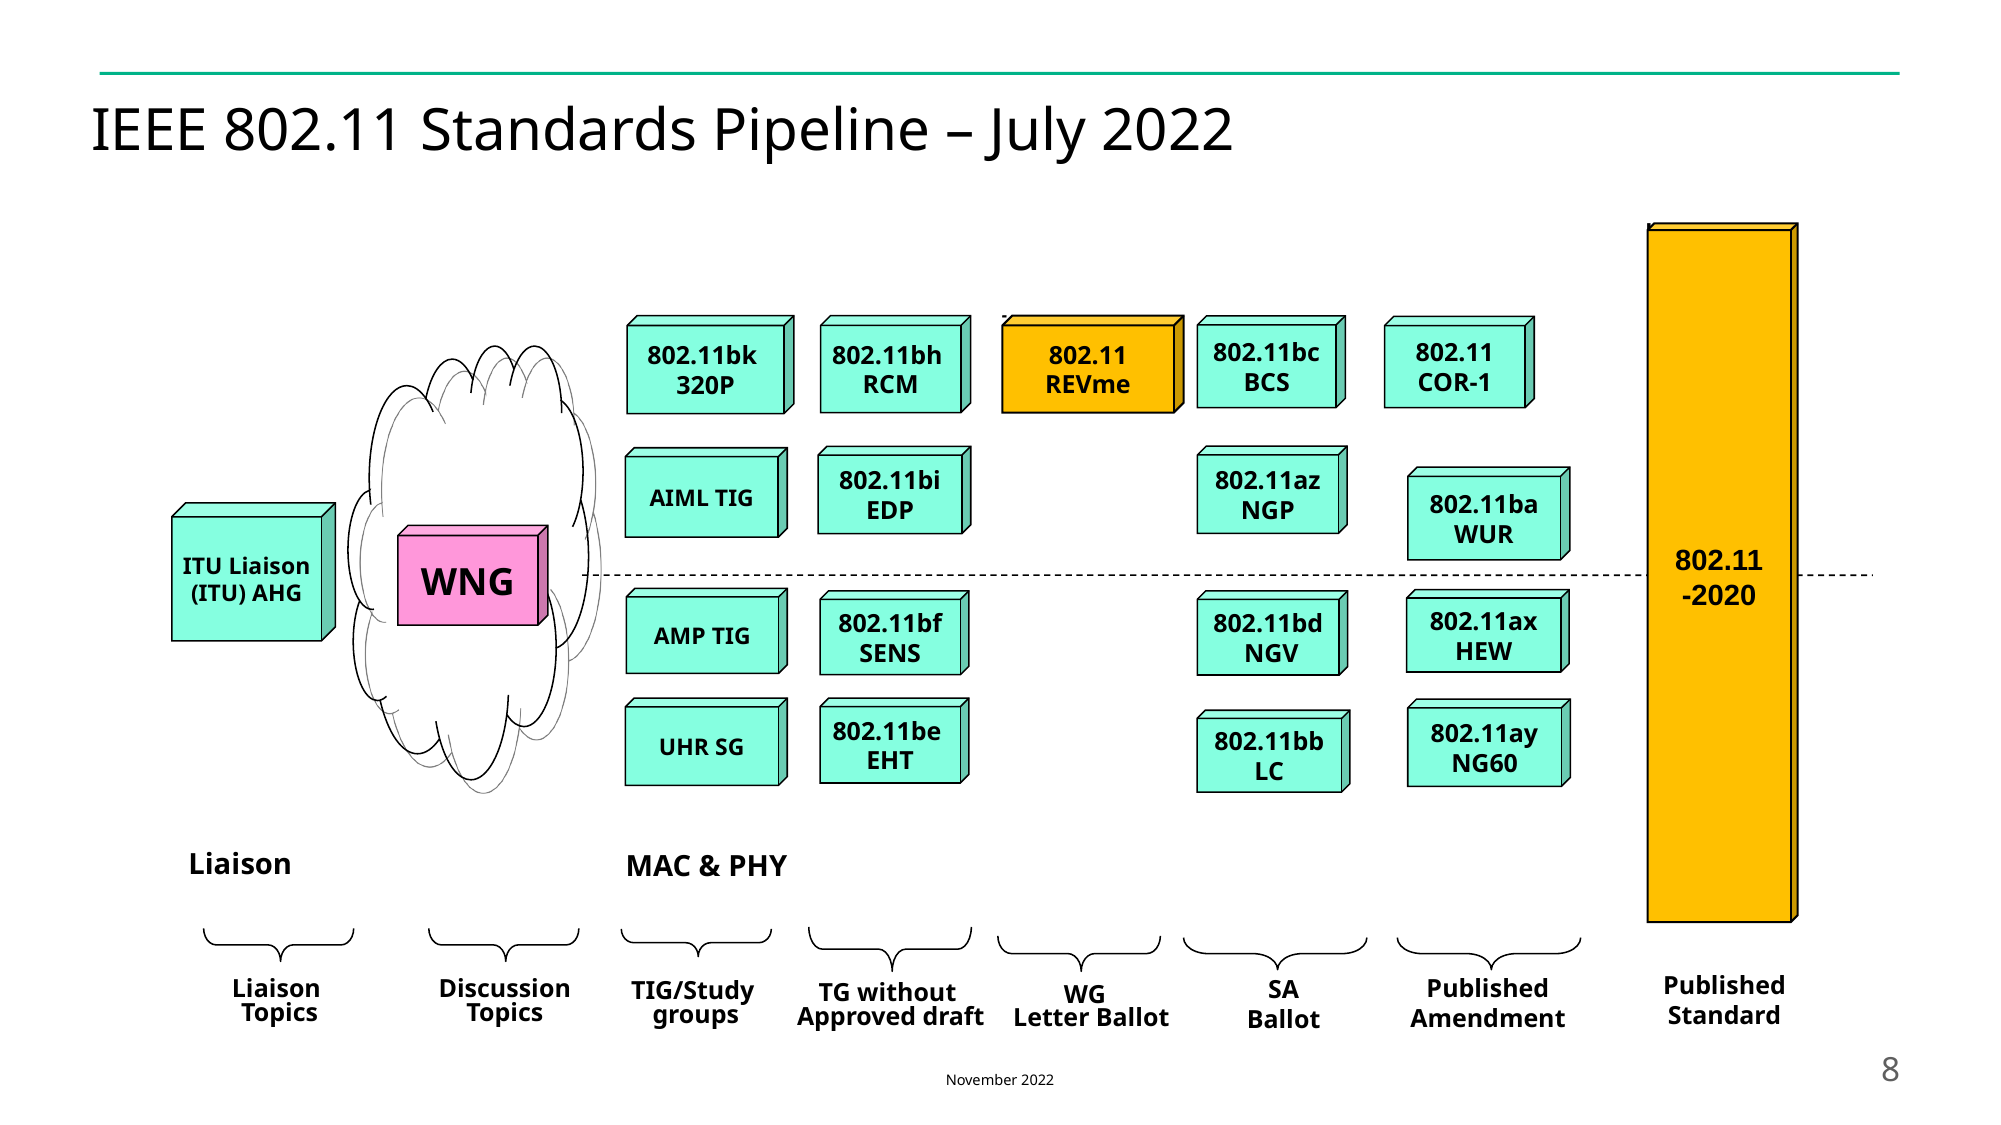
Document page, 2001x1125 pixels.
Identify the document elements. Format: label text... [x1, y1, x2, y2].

text_box SA Ballot [1231, 966, 1336, 1041]
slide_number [627, 589, 786, 596]
text_box 802.11ay NG60 [1407, 699, 1571, 787]
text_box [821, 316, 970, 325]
text_box [1837, 1050, 1925, 1089]
text_box ITU Liaison (ITU) AHG [171, 502, 336, 641]
text_box 802.11bh RCM [820, 315, 971, 413]
text_box [347, 346, 589, 780]
text_box 802.11bc BCS [1197, 315, 1346, 408]
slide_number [820, 698, 967, 706]
text_box Published Amendment [1395, 964, 1581, 1040]
text_box Liaison [173, 837, 308, 888]
text_box BW/2 + Δ MHz [1002, 315, 1183, 325]
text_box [626, 448, 787, 456]
slide_number 19 [1647, 223, 1796, 230]
text_box 22 [1385, 317, 1533, 325]
text_box Published Standard [1648, 961, 1801, 1037]
text_box 802.11az NGP [1197, 446, 1348, 534]
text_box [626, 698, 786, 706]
slide_number 8 [1812, 1054, 1900, 1093]
title 802.11bb uses light spectrum and existing WLAN capabilities [1198, 446, 1346, 454]
slide_number 20 [1197, 710, 1349, 718]
text_box 802.11bb LC [1197, 710, 1350, 793]
text_box Discussion Topics [411, 970, 598, 1034]
text_box TIG/Study groups [593, 972, 798, 1036]
text_box 802.11ax HEW [1406, 589, 1570, 672]
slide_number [918, 1054, 1082, 1089]
text_box [621, 928, 772, 957]
text_box 802.11bi EDP [818, 446, 971, 534]
text_box [808, 926, 972, 972]
text_box Liaison Topics [186, 970, 373, 1034]
text_box AMP TIG [626, 588, 788, 674]
text_box [172, 503, 335, 516]
text_box 802.11bf SENS [820, 590, 969, 675]
text_box WG Letter Ballot [998, 976, 1185, 1040]
text_box [428, 928, 579, 962]
text_box WNG [397, 525, 548, 626]
text_box [1198, 316, 1345, 324]
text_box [1197, 591, 1347, 599]
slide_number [398, 526, 547, 535]
text_box 802.11bd NGV [1197, 590, 1348, 676]
text_box [1408, 699, 1569, 707]
text_box [997, 935, 1161, 972]
text_box 802.11 -2020 [1647, 223, 1798, 923]
text_box UHR SG [625, 698, 788, 786]
text_box [203, 928, 354, 962]
text_box 802.11bk 320P [627, 315, 794, 414]
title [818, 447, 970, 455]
text_box MAC & PHY [610, 840, 803, 890]
text_box AIML TIG [625, 447, 788, 538]
text_box TG without Approved draft [782, 975, 1000, 1038]
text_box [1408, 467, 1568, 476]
text_box 802.11 REVme [1002, 315, 1184, 413]
slide_number 22 [627, 315, 793, 325]
text_box [1397, 937, 1581, 970]
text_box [1407, 590, 1568, 597]
title IEEE 802.11 Standards Pipeline – July 2022 [91, 99, 1367, 207]
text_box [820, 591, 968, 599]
text_box 802.11be EHT [820, 698, 969, 784]
text_box 802.11 COR-1 [1384, 316, 1535, 408]
text_box 802.11ba WUR [1407, 467, 1570, 560]
text_box [1183, 937, 1367, 970]
